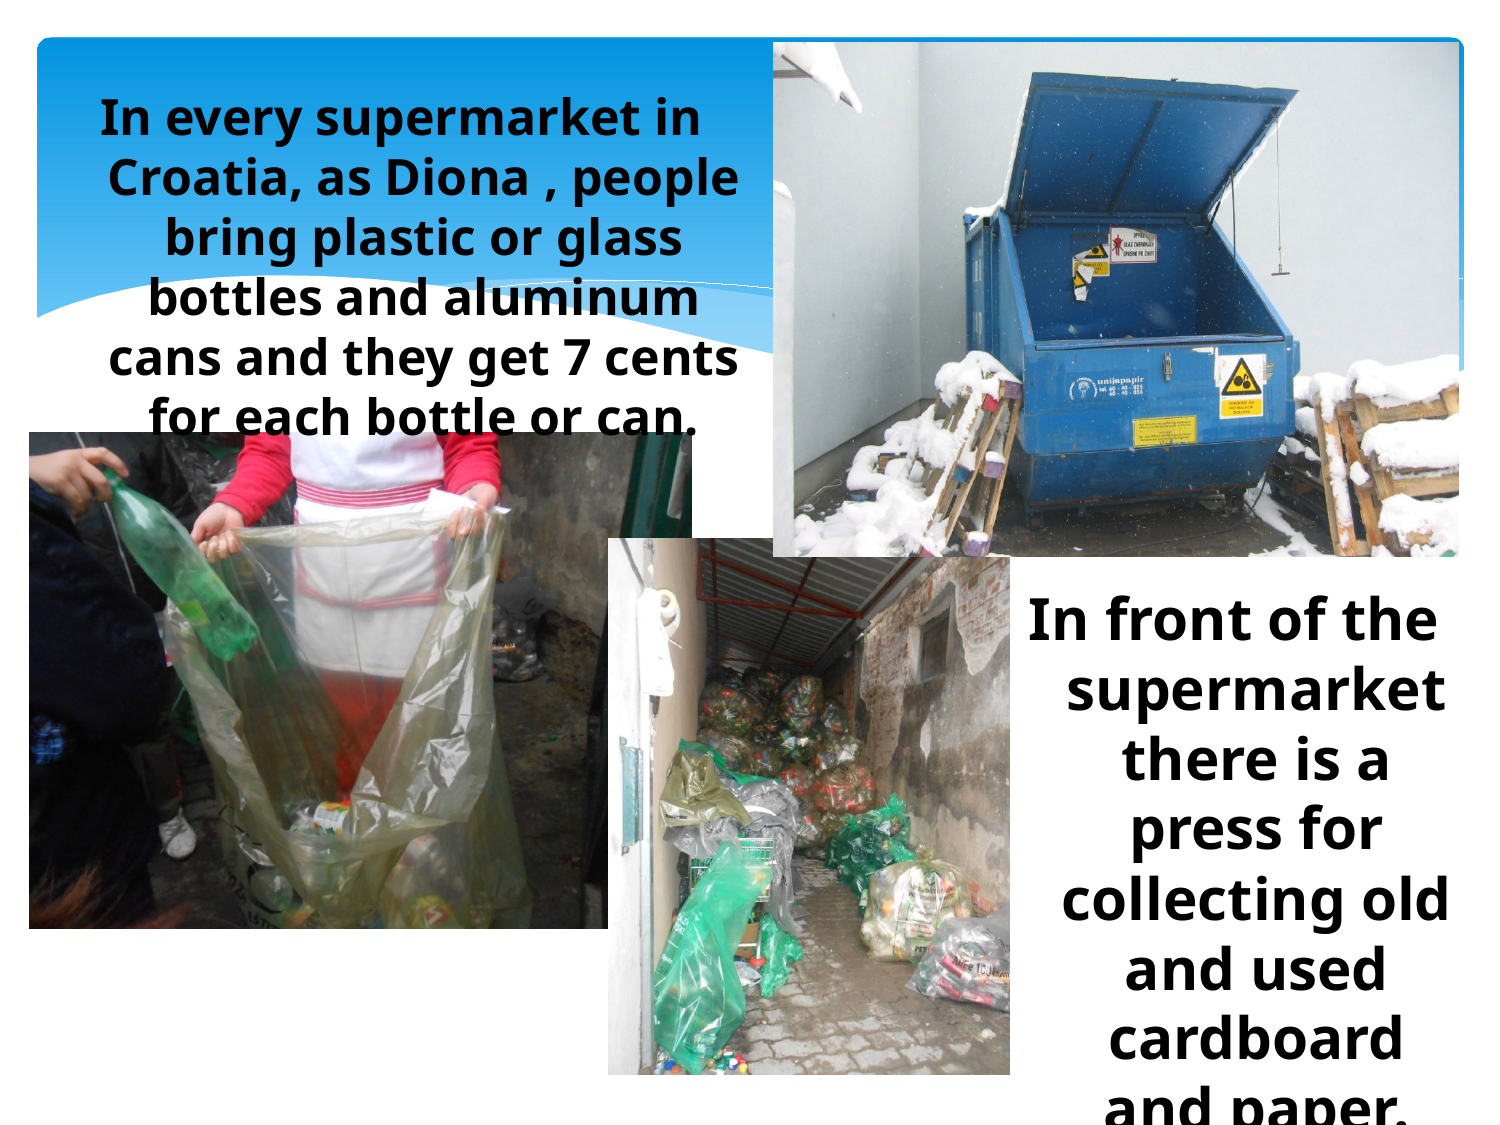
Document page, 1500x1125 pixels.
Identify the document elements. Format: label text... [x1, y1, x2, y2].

list In every supermarket in Croatia, as Diona , people bring plastic or glass bottles and aluminum cans and they get 7 cents for each bottle or can. [41, 77, 763, 410]
picture [773, 43, 1459, 557]
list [608, 538, 1011, 1075]
picture [29, 432, 692, 929]
list In front of the supermarket there is a press for collecting old and used cardboard and paper. [997, 574, 1471, 1095]
